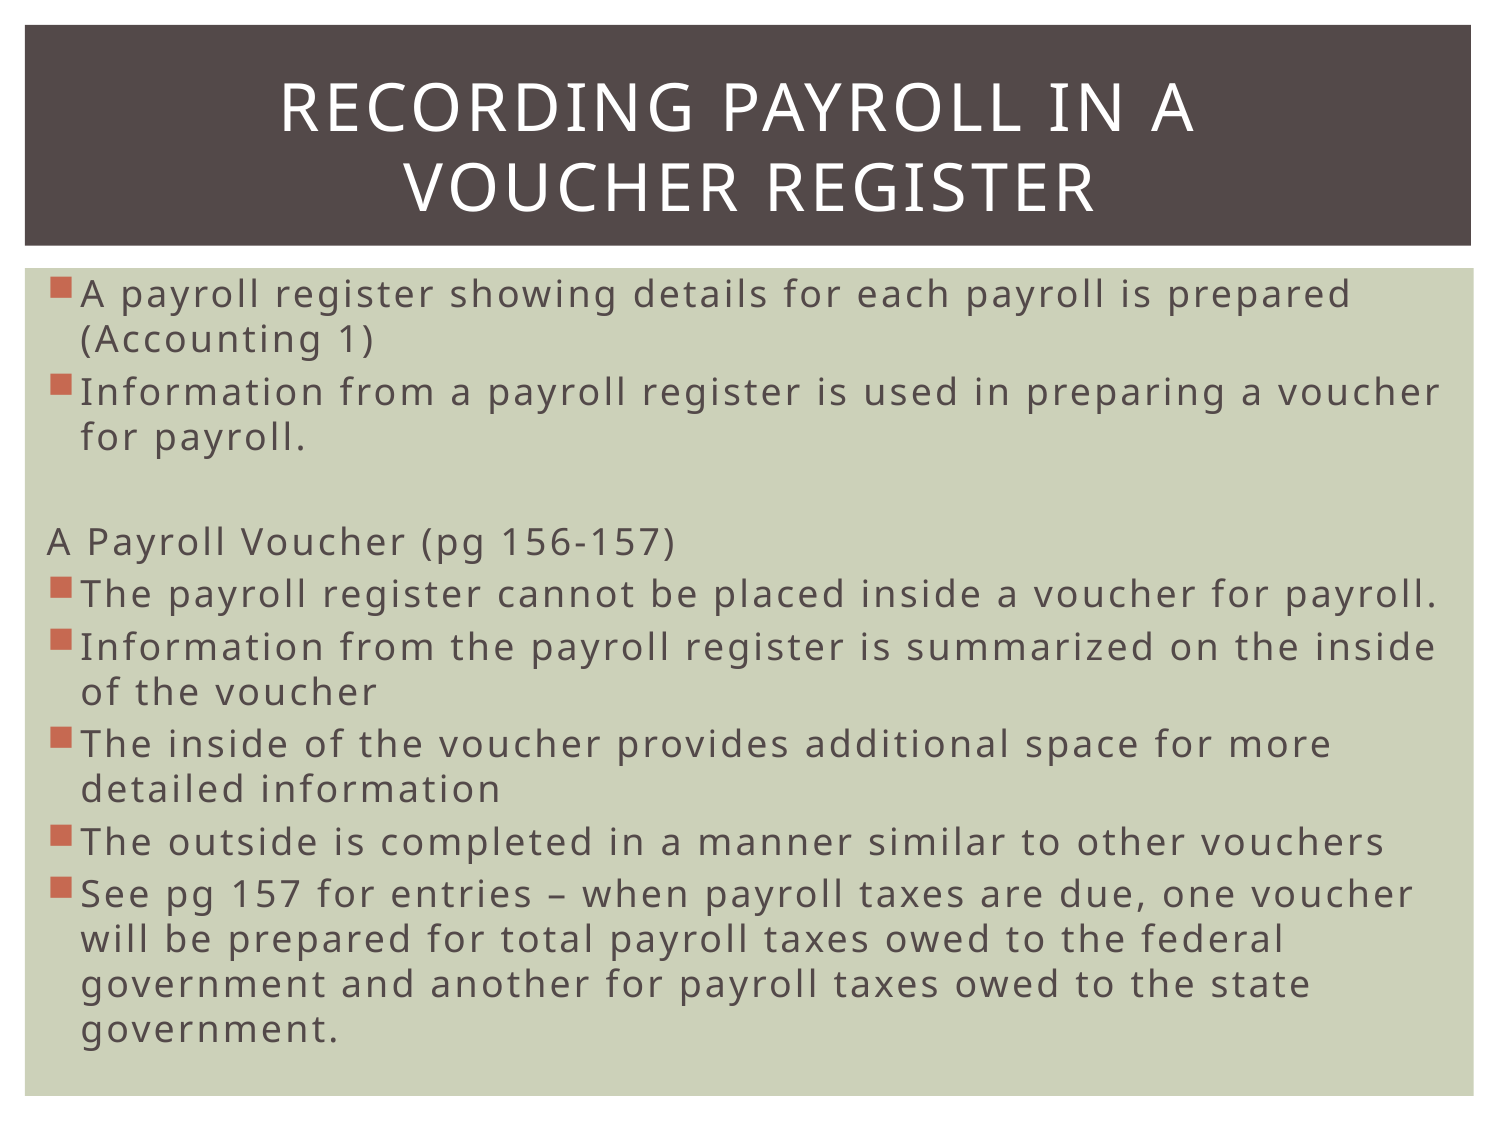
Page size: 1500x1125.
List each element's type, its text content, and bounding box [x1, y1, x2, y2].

title Recording payroll in a voucher register [62, 58, 1438, 232]
list A payroll register showing details for each payroll is prepared (Accounting 1) Information from a payroll register is used in preparing a voucher for payroll. A Payroll Voucher (pg 156-157) The payroll register cannot be placed inside a voucher for payroll. Information from the payroll register is summarized on the inside of the voucher The inside of the voucher provides additional space for more detailed information The outside is completed in a manner similar to other vouchers See pg 157 for entries – when payroll taxes are due, one voucher will be prepared for total payroll taxes owed to the federal government and another for payroll taxes owed to the state government. [24, 262, 1475, 1100]
